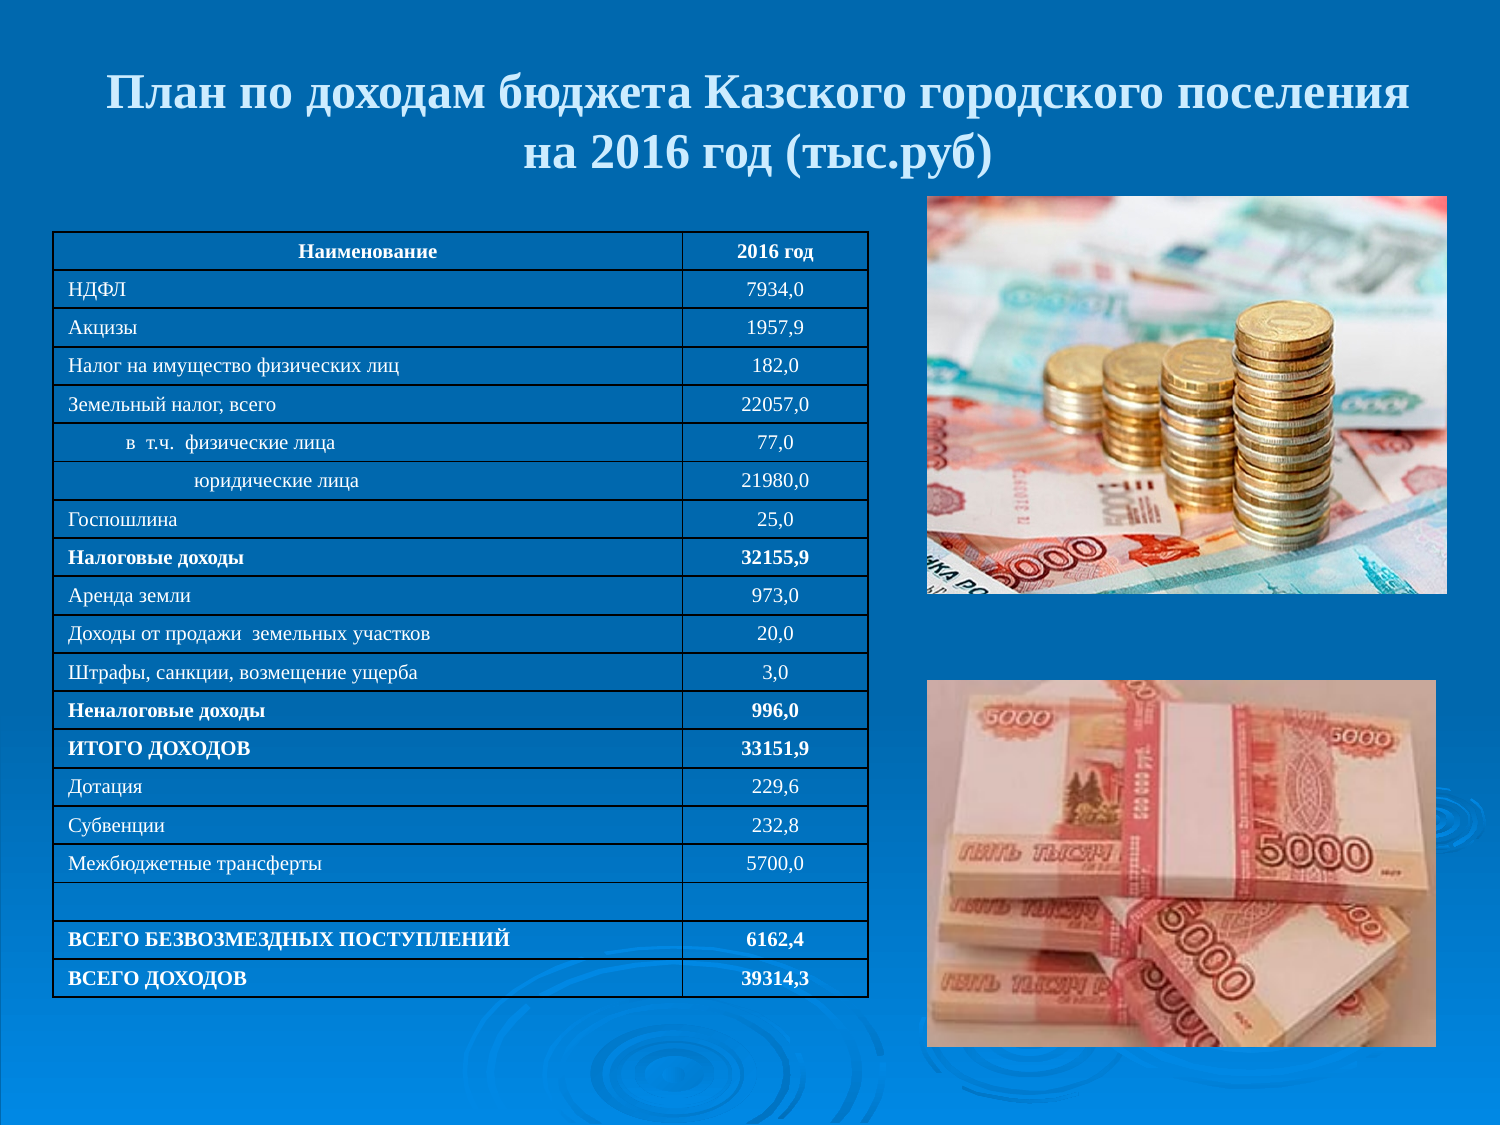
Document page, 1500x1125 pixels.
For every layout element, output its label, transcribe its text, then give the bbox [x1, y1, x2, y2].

table_cell 232,8 [683, 807, 867, 843]
picture [926, 196, 1447, 595]
table_cell 21980,0 [683, 462, 867, 499]
table_cell 6162,4 [683, 922, 867, 958]
table_cell Межбюджетные трансферты [54, 845, 682, 882]
table_cell Дотация [54, 769, 682, 805]
table_cell Госпошлина [54, 501, 682, 537]
table_cell 25,0 [683, 501, 867, 537]
table_cell 7934,0 [683, 271, 867, 307]
table_cell ВСЕГО БЕЗВОЗМЕЗДНЫХ ПОСТУПЛЕНИЙ [54, 922, 682, 958]
table_cell 973,0 [683, 577, 867, 614]
table_cell Акцизы [54, 309, 682, 346]
table_cell Штрафы, санкции, возмещение ущерба [54, 654, 682, 690]
table_cell Аренда земли [54, 577, 682, 614]
table_cell [54, 883, 682, 920]
table_cell 3,0 [683, 654, 867, 690]
table_cell 33151,9 [683, 730, 867, 767]
table_cell 5700,0 [683, 845, 867, 882]
title План по доходам бюджета Казского городского поселения на 2016 год (тыс.руб) [83, 43, 1434, 193]
table_cell 32155,9 [683, 539, 867, 575]
table_header 2016 год [683, 233, 867, 269]
table_cell Налог на имущество физических лиц [54, 348, 682, 384]
table_cell ИТОГО ДОХОДОВ [54, 730, 682, 767]
table_cell 77,0 [683, 424, 867, 461]
table_cell НДФЛ [54, 271, 682, 307]
table_cell Доходы от продажи земельных участков [54, 616, 682, 652]
table_cell Земельный налог, всего [54, 386, 682, 422]
table_cell Субвенции [54, 807, 682, 843]
table_cell ВСЕГО ДОХОДОВ [54, 960, 682, 996]
table_cell юридические лица [54, 462, 682, 499]
table_cell 182,0 [683, 348, 867, 384]
table_cell 39314,3 [683, 960, 867, 996]
table_cell 996,0 [683, 692, 867, 728]
table_cell [683, 883, 867, 920]
table_cell Налоговые доходы [54, 539, 682, 575]
table_cell 20,0 [683, 616, 867, 652]
table_cell в т.ч. физические лица [54, 424, 682, 461]
table_cell 22057,0 [683, 386, 867, 422]
table_cell 1957,9 [683, 309, 867, 346]
picture [926, 680, 1436, 1048]
table_cell Неналоговые доходы [54, 692, 682, 728]
table_header Наименование [54, 233, 682, 269]
table_cell 229,6 [683, 769, 867, 805]
